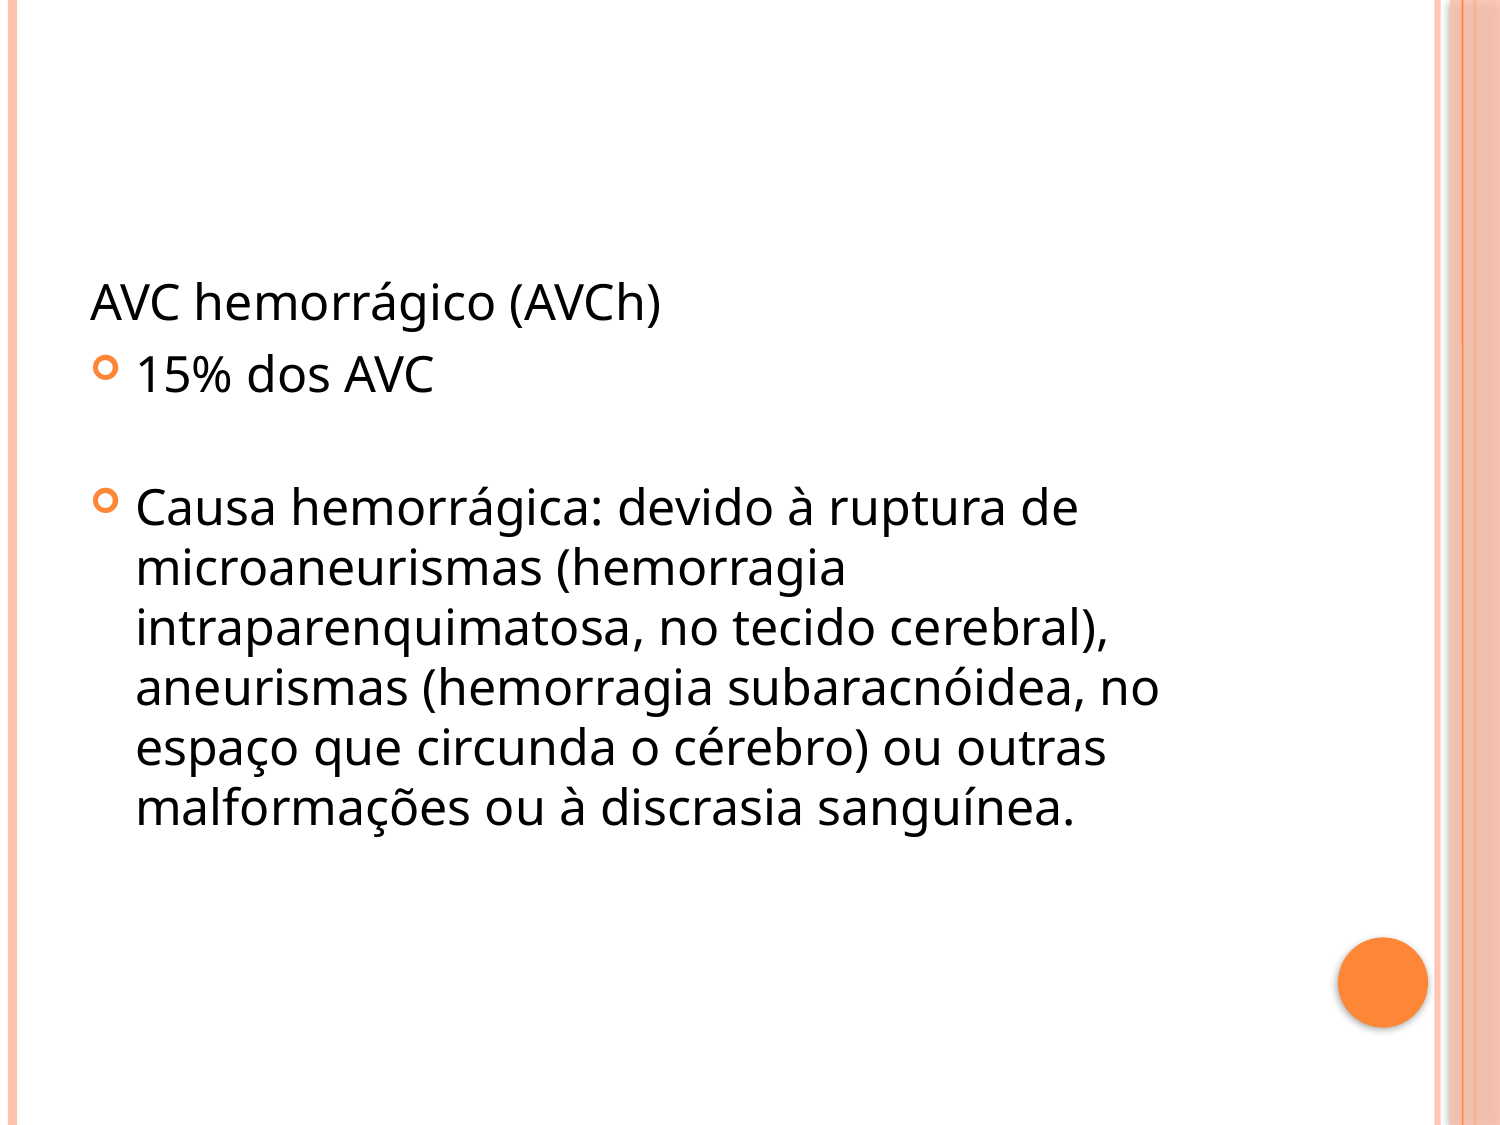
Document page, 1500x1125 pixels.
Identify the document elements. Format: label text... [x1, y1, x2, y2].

list AVC hemorrágico (AVCh) 15% dos AVC Causa hemorrágica: devido à ruptura de microaneurismas (hemorragia intraparenquimatosa, no tecido cerebral), aneurismas (hemorragia subaracnóidea, no espaço que circunda o cérebro) ou outras malformações ou à discrasia sanguínea. [74, 262, 1301, 1063]
